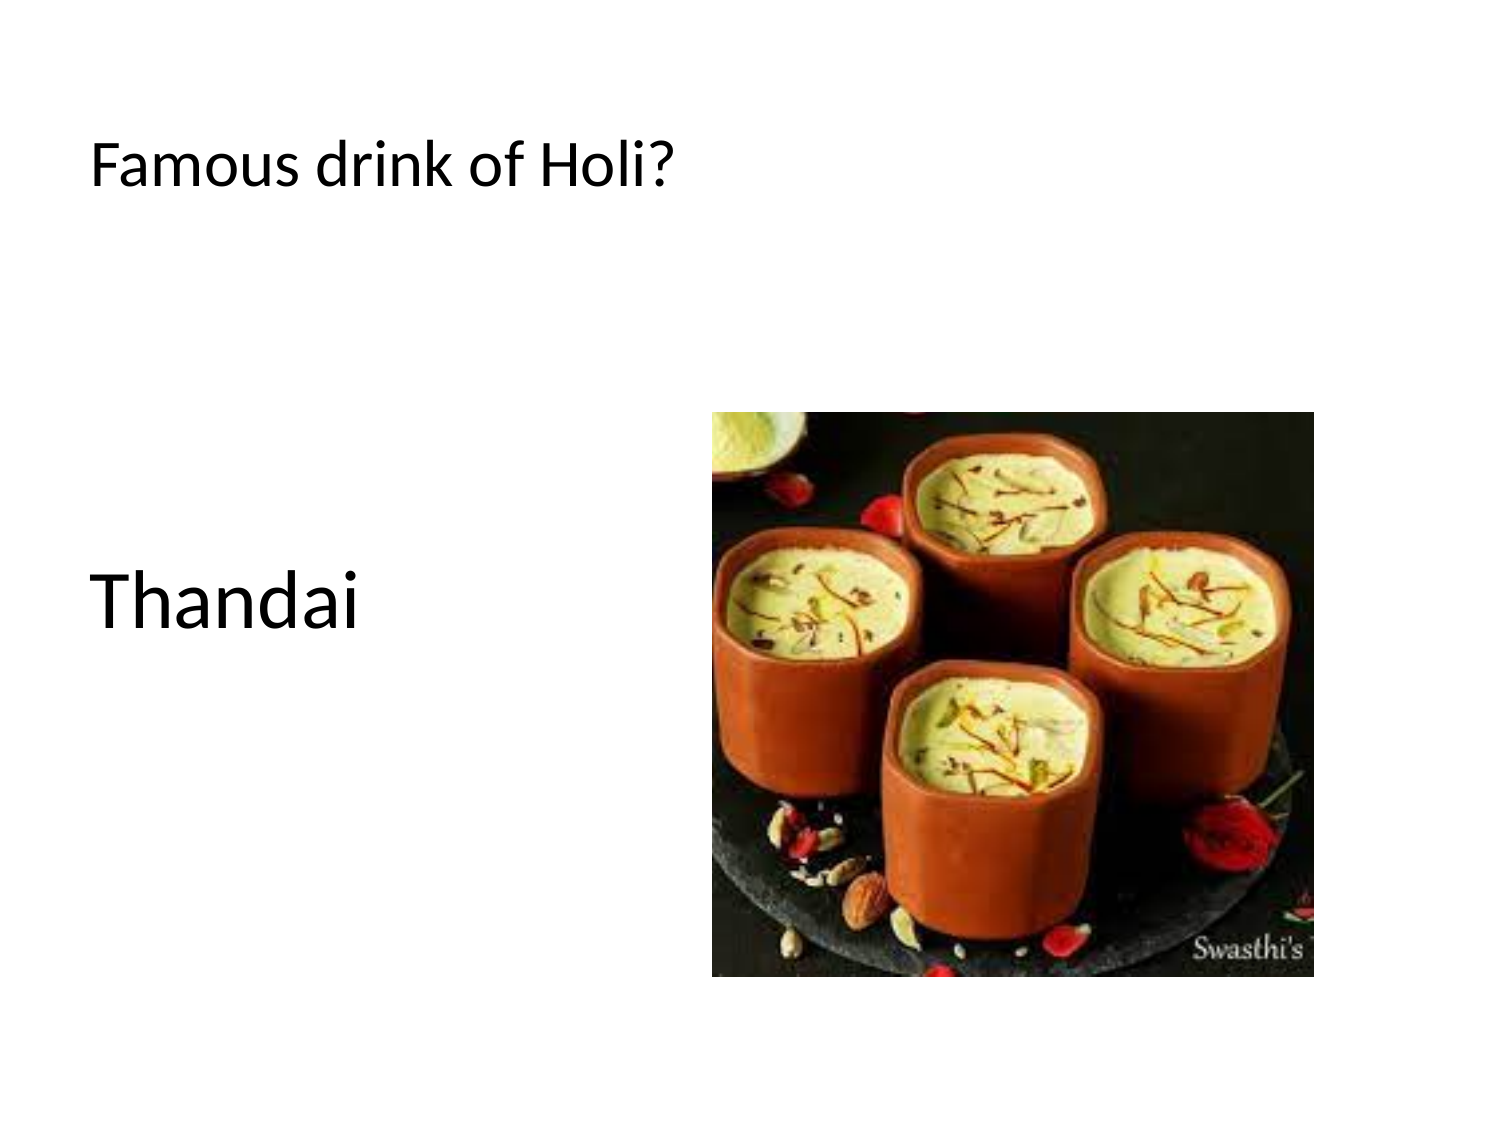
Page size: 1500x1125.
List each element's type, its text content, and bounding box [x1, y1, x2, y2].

text_box Thandai [74, 537, 388, 653]
list Famous drink of Holi? [75, 112, 1425, 338]
picture [712, 412, 1315, 977]
